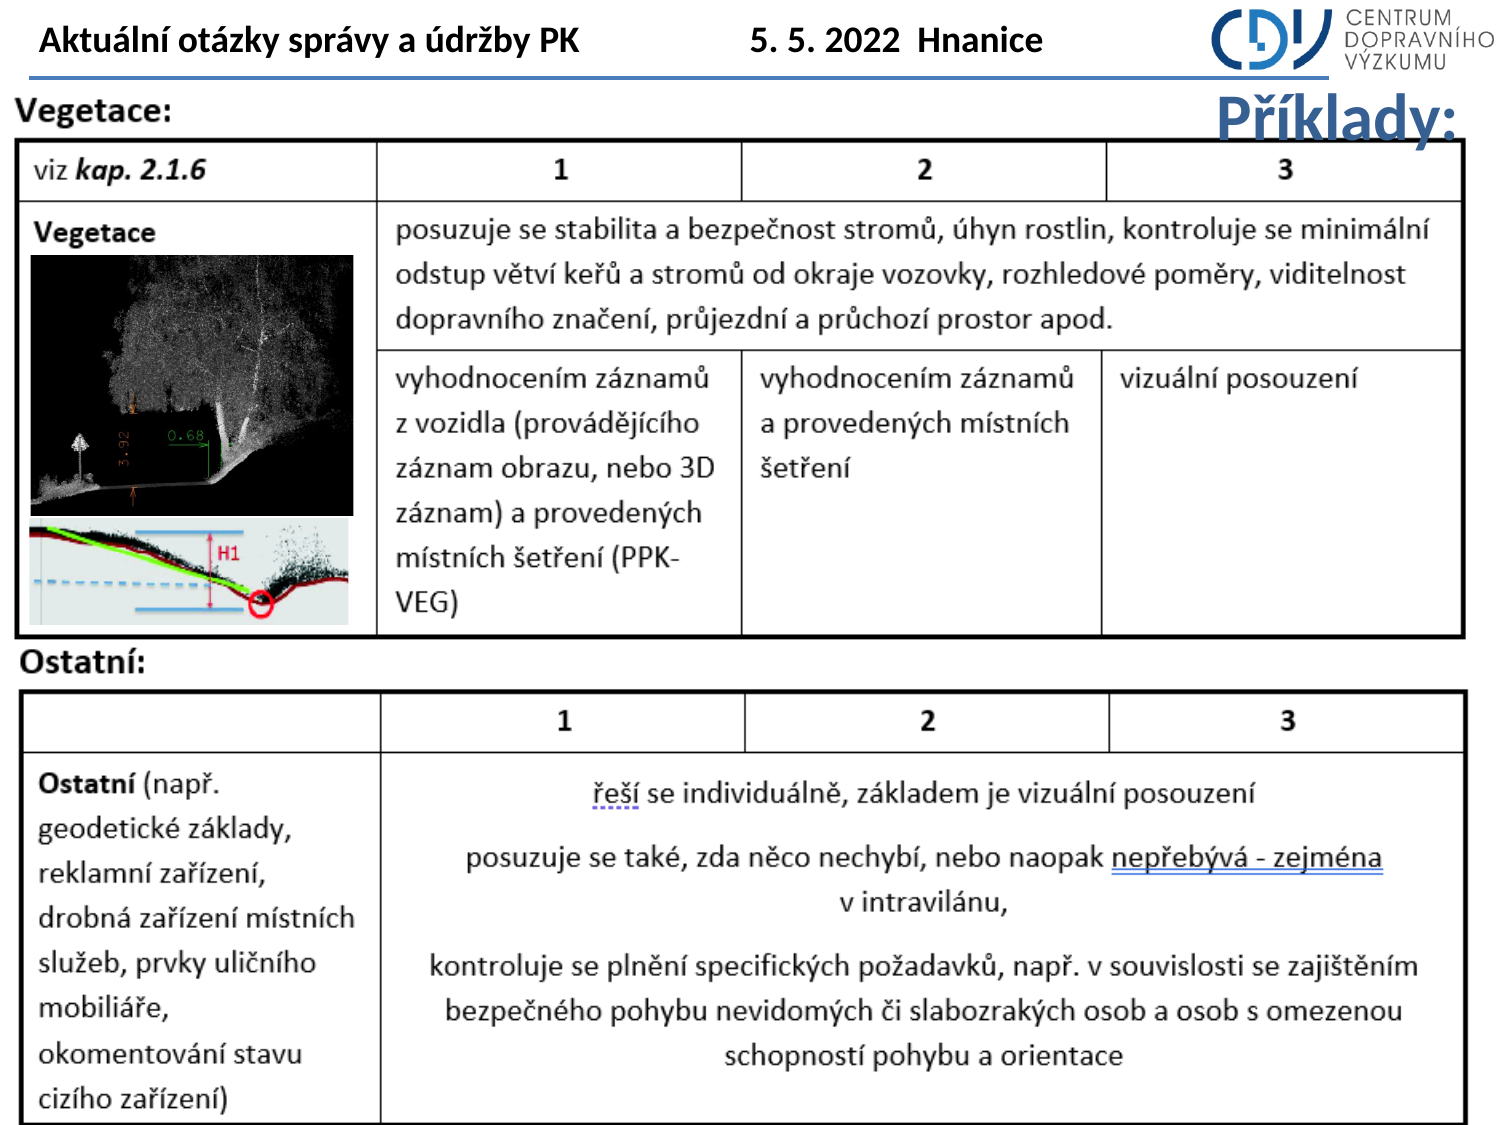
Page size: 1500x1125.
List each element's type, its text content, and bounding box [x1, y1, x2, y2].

text_box Příklady: [1202, 66, 1486, 176]
picture [1203, 0, 1500, 79]
picture [2, 86, 1475, 1125]
